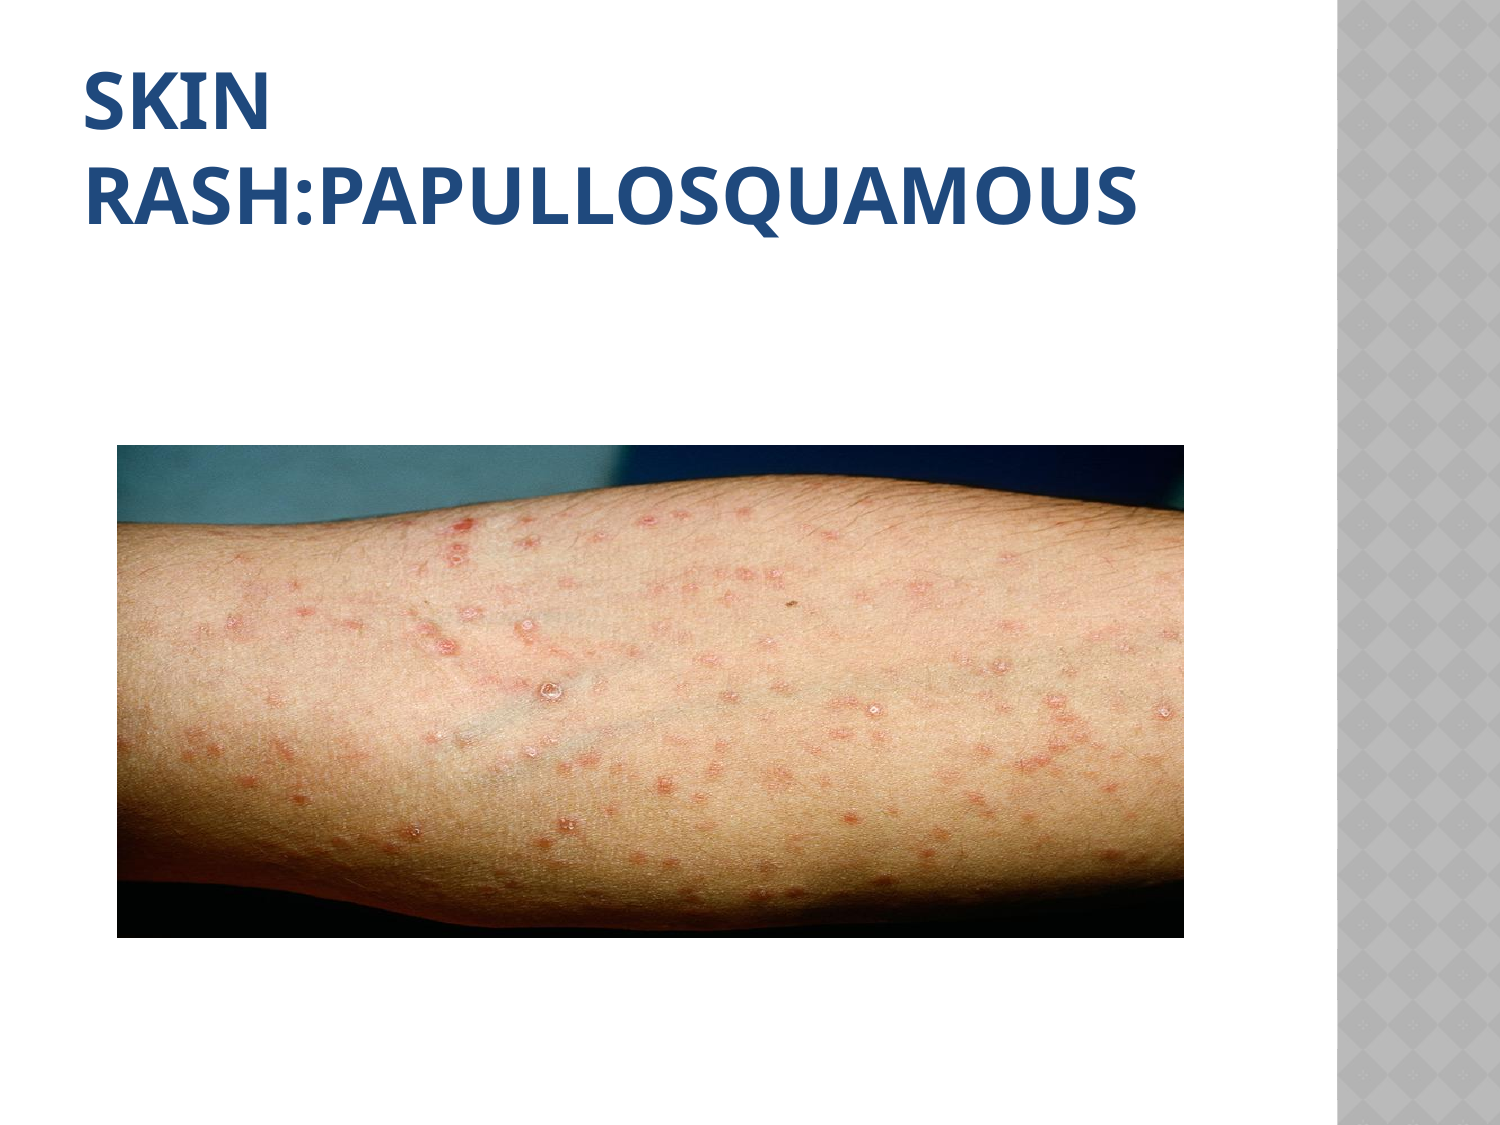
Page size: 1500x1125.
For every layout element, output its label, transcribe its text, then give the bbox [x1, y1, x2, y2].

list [116, 444, 1184, 938]
title Skin rash:papullosquamous [75, 52, 1263, 240]
